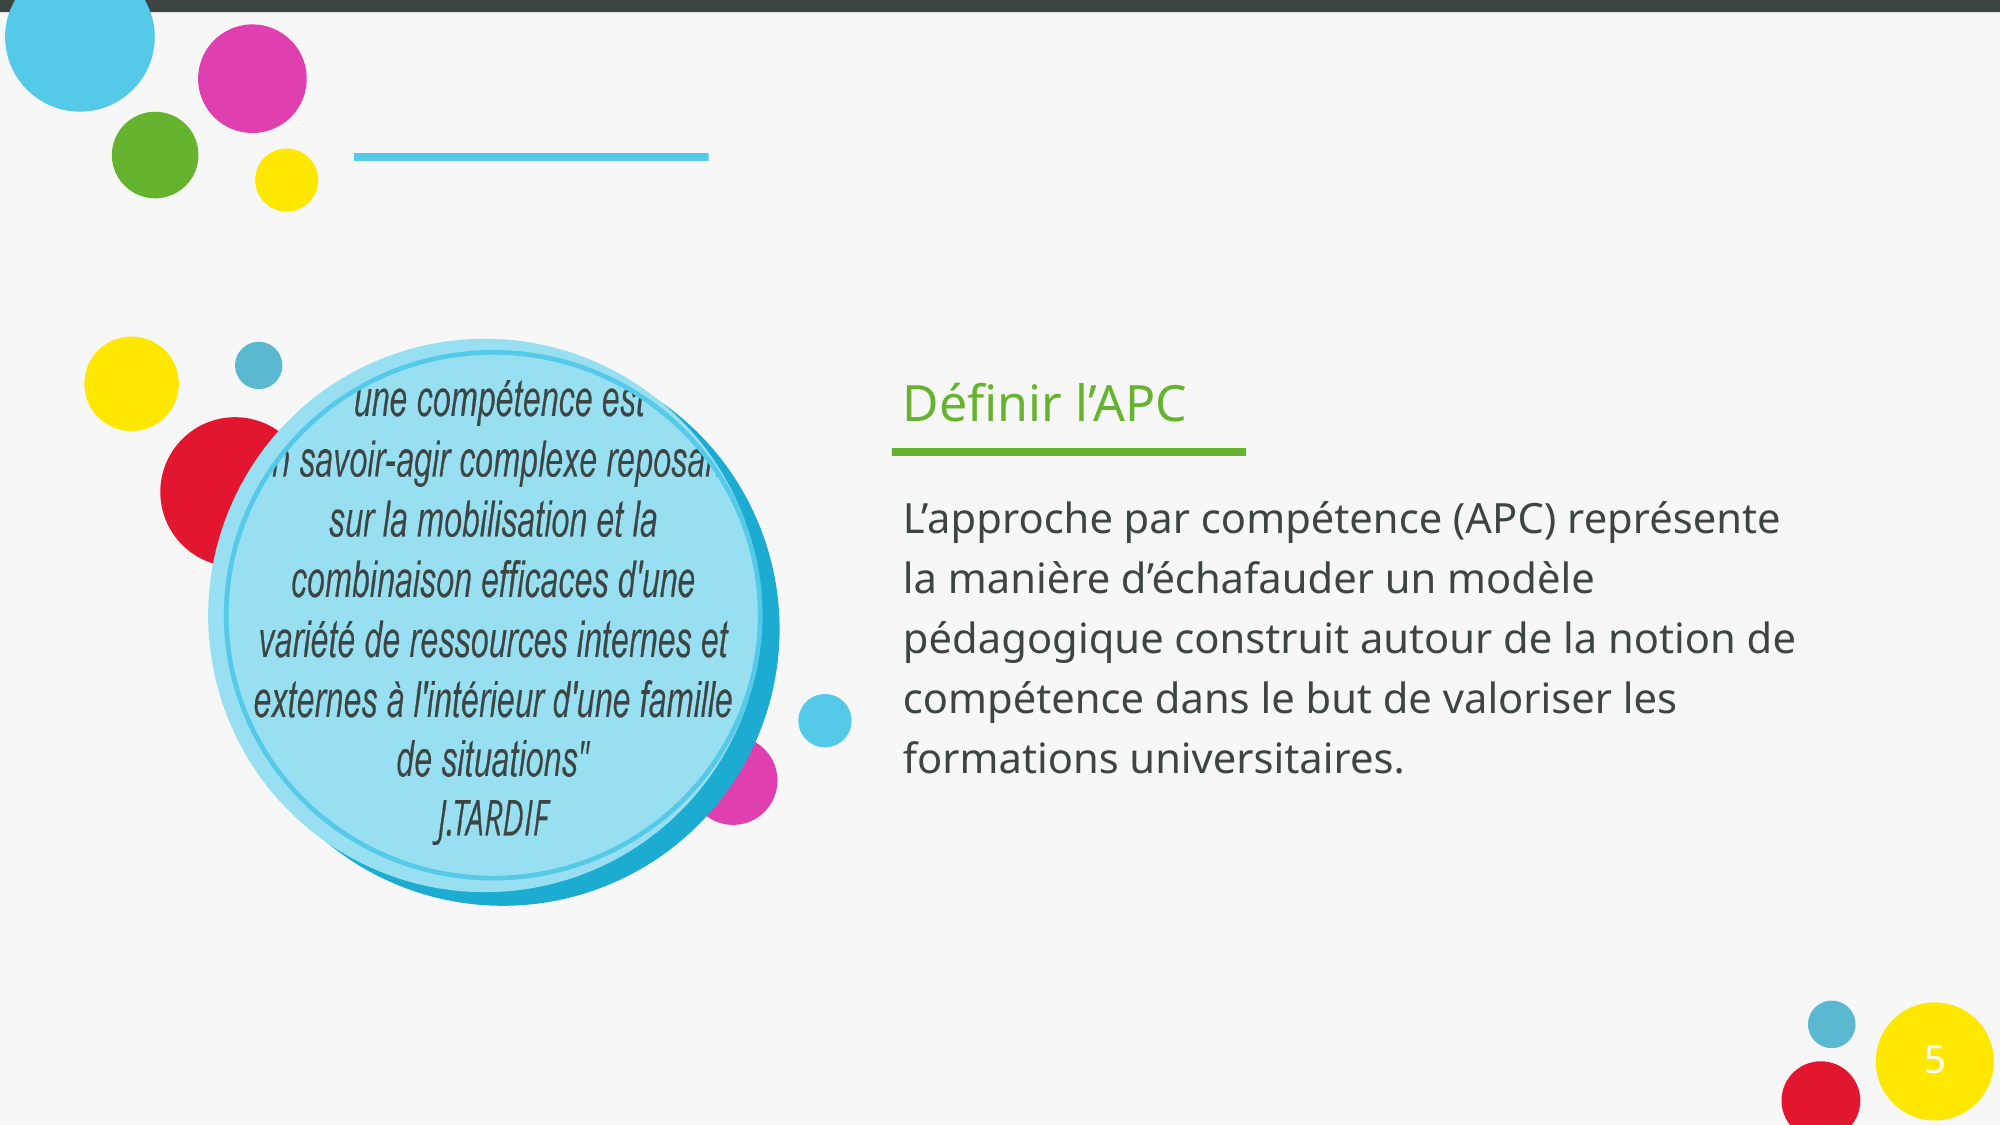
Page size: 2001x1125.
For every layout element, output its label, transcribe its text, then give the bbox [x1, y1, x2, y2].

slide_number 5 [1875, 1031, 1994, 1092]
list L’approche par compétence (APC) représente la manière d’échafauder un modèle pédagogique construit autour de la notion de compétence dans le but de valoriser les formations universitaires. [876, 468, 1832, 892]
list Définir l’APC [876, 342, 1832, 445]
picture [225, 352, 761, 879]
